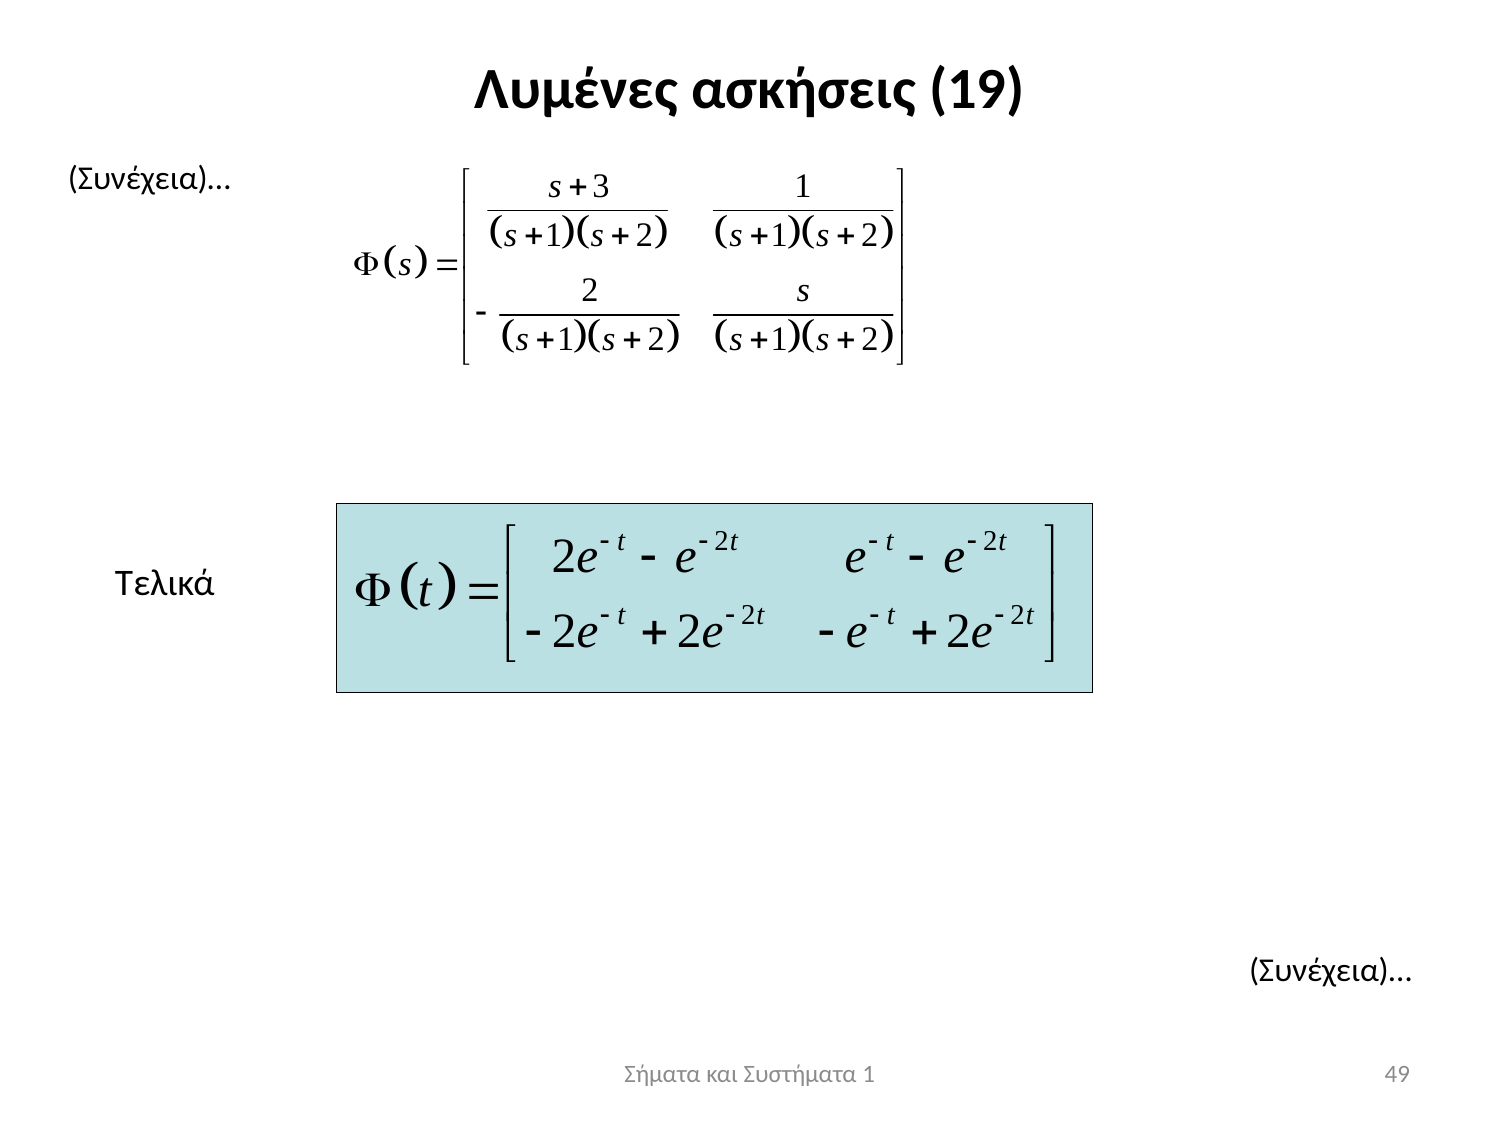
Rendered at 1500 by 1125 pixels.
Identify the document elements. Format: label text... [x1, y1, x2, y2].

text_box [336, 503, 1093, 693]
text_box Τελικά [100, 550, 290, 611]
slide_number 49 [1074, 1042, 1425, 1103]
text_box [348, 160, 916, 374]
text_box (Συνέχεια)… [1234, 940, 1459, 996]
text_box (Συνέχεια)… [53, 148, 278, 204]
text_box Λυμένες ασκήσεις (19) [336, 42, 1164, 128]
footer Σήματα και Συστήματα 1 [512, 1042, 988, 1103]
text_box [348, 515, 1074, 673]
